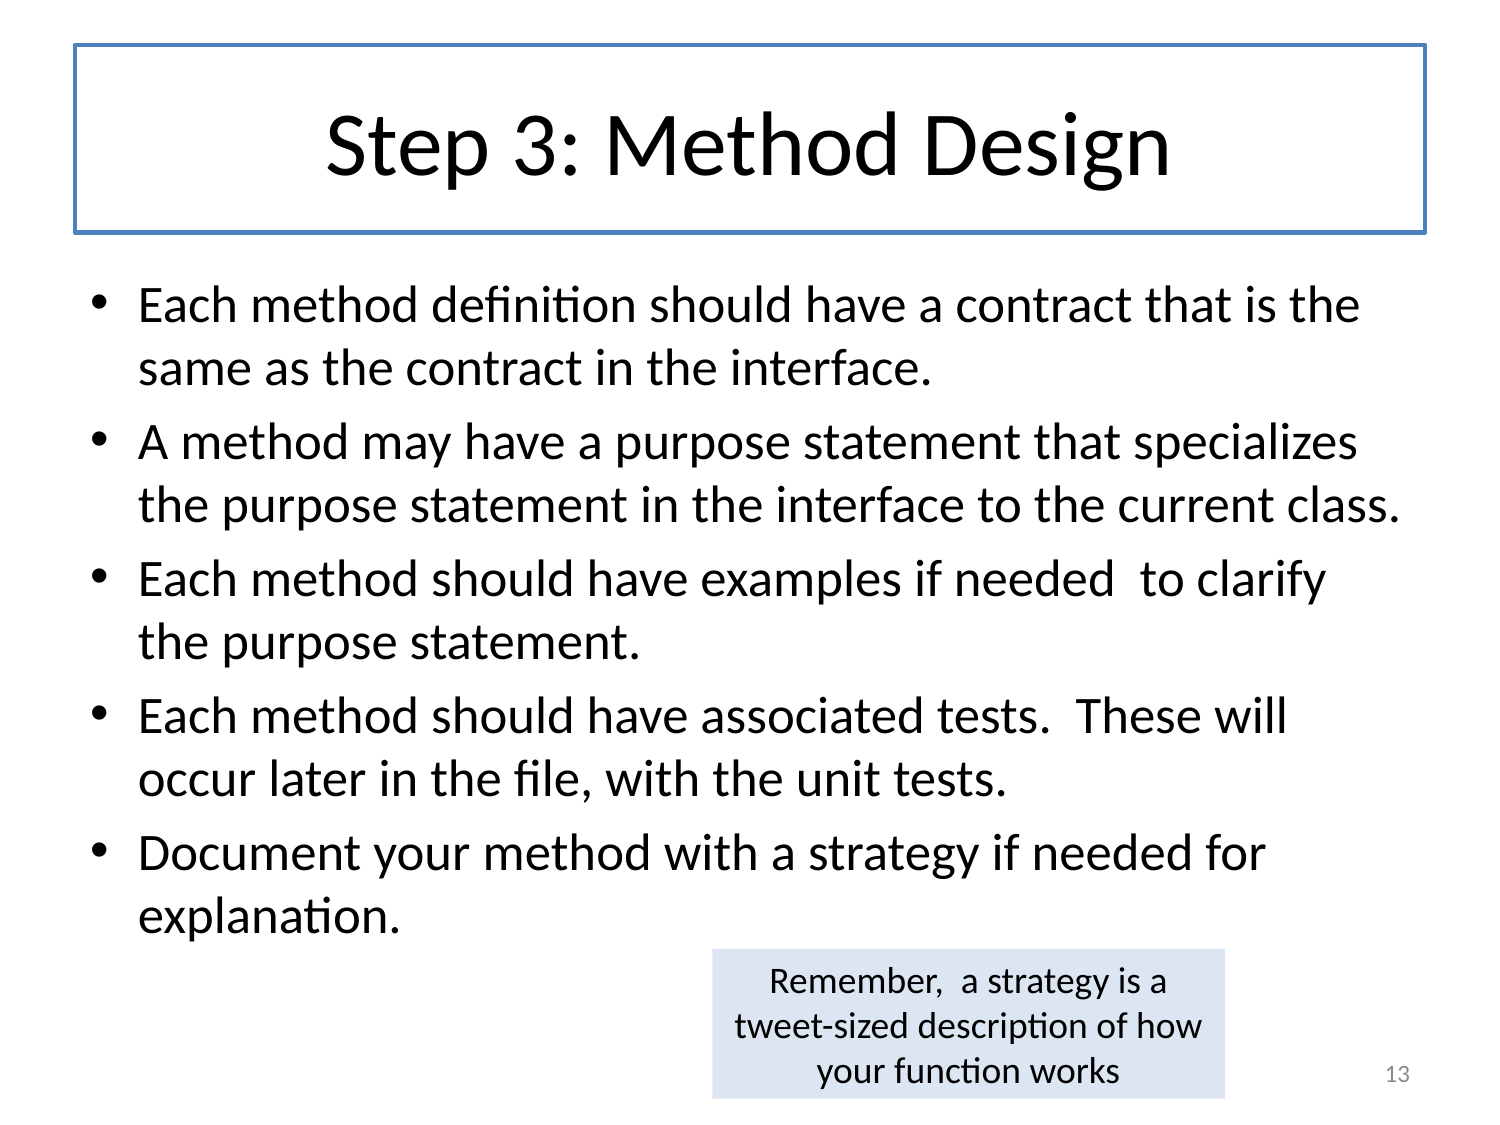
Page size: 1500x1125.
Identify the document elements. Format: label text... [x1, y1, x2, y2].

title Step 3: Method Design [73, 43, 1427, 235]
slide_number 13 [1074, 1042, 1425, 1103]
text_box Remember, a strategy is a tweet-sized description of how your function works [710, 947, 1227, 1101]
list Each method definition should have a contract that is the same as the contract in the interface. A method may have a purpose statement that specializes the purpose statement in the interface to the current class. Each method should have examples if needed to clarify the purpose statement. Each method should have associated tests. These will occur later in the file, with the unit tests. Document your method with a strategy if needed for explanation. [75, 262, 1425, 1005]
